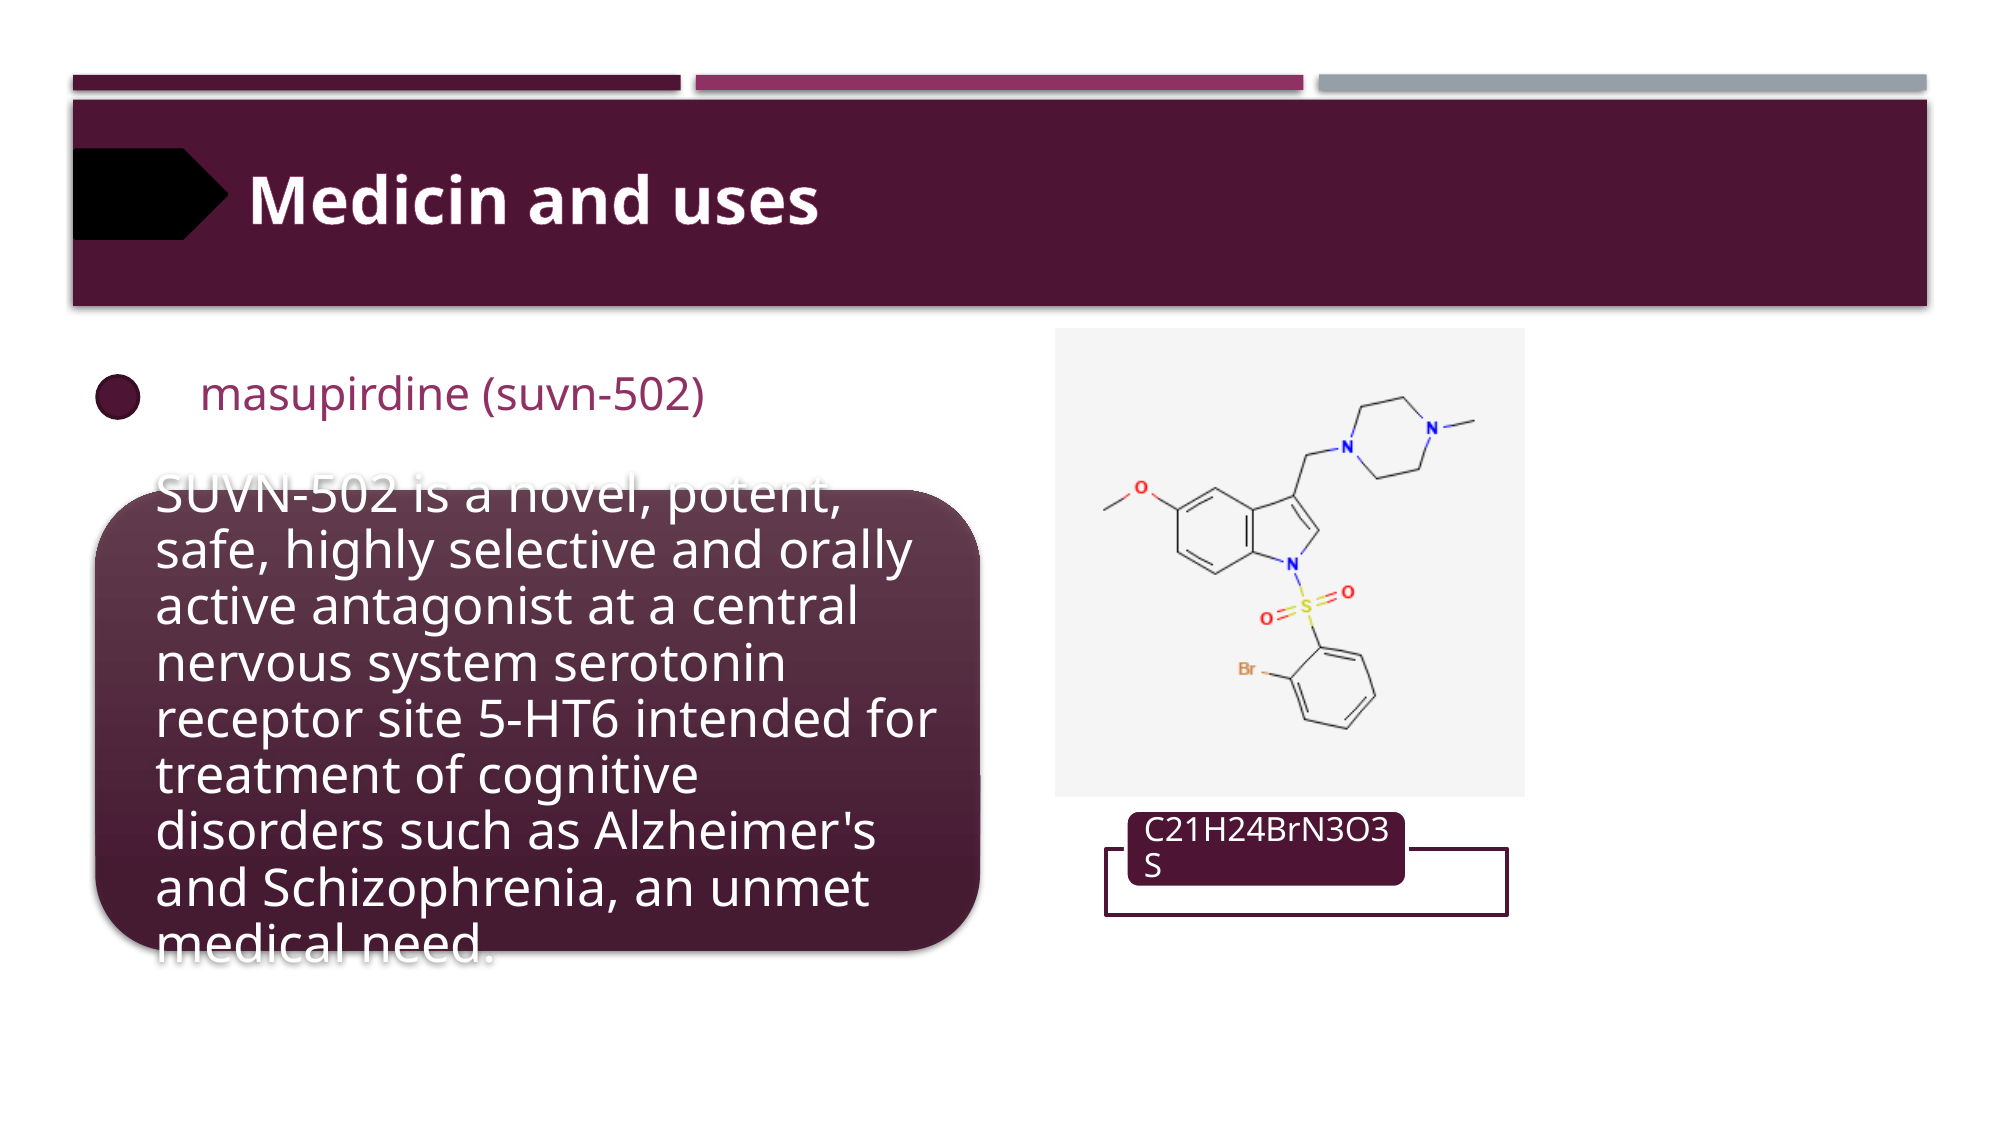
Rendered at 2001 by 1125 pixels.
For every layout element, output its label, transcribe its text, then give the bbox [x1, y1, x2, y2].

list masupirdine (suvn-502) [41, 339, 876, 428]
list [94, 479, 981, 962]
title Medicin and uses [95, 101, 1905, 287]
text_box [95, 374, 141, 420]
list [1055, 327, 1526, 798]
text_box [73, 148, 228, 240]
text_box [1105, 808, 1508, 923]
